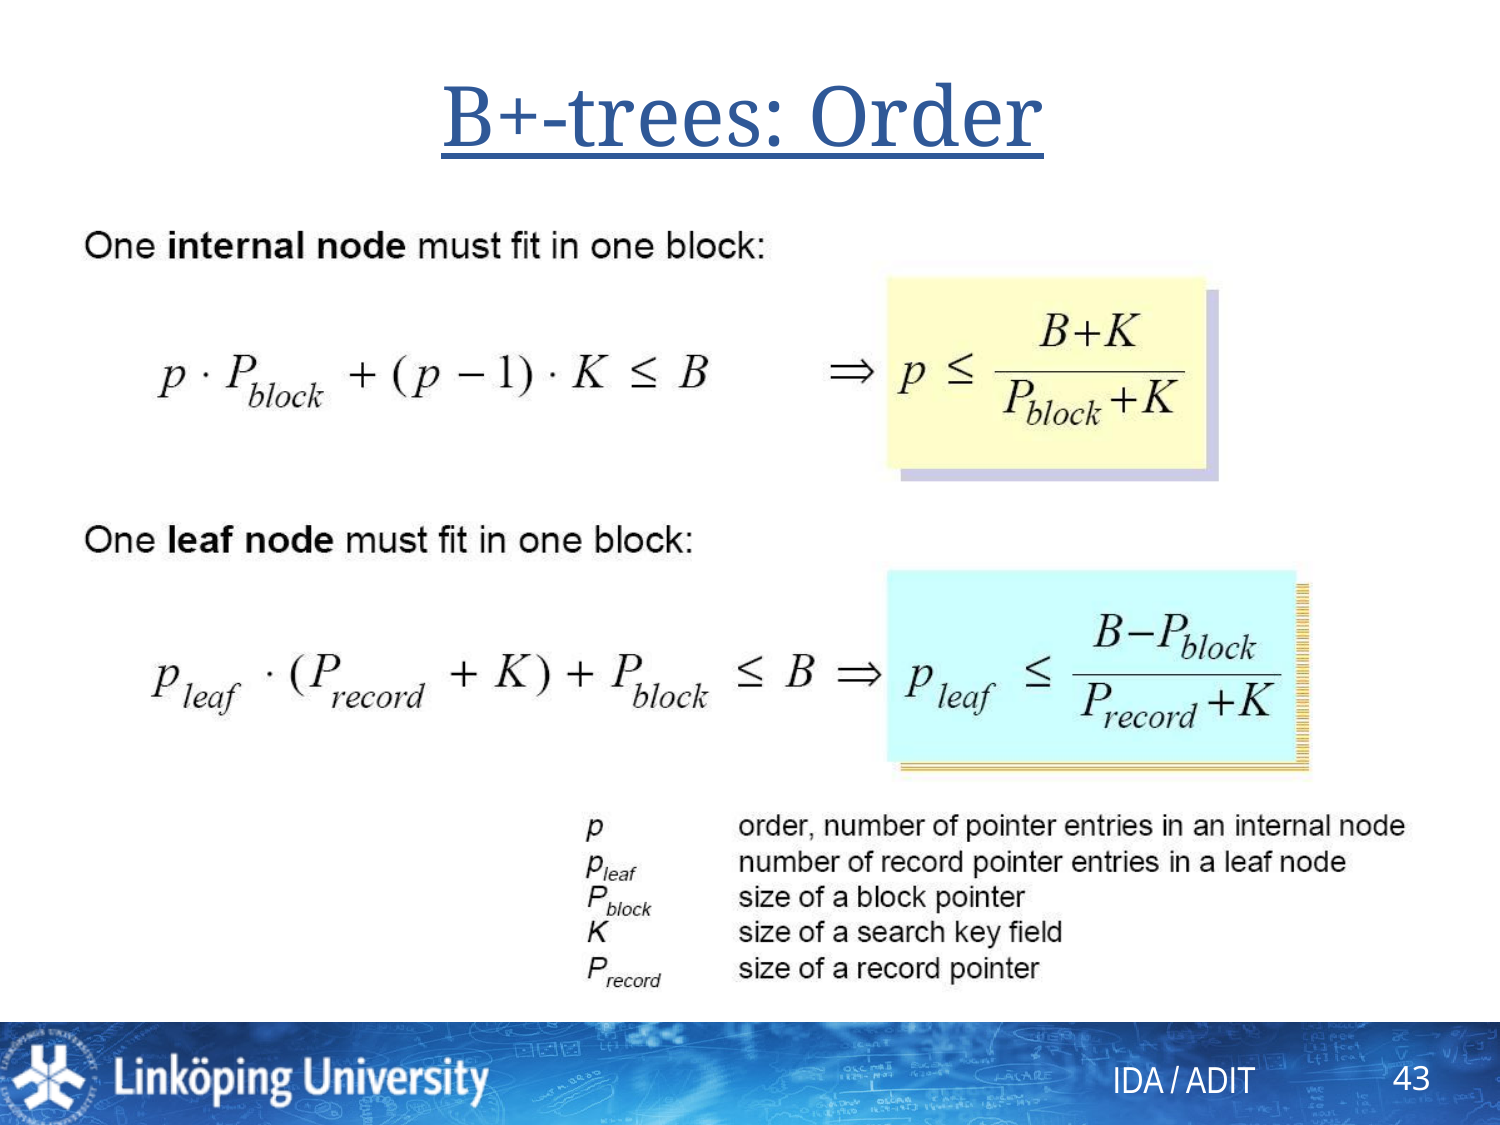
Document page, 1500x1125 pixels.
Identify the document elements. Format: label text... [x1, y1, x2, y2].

slide_number 43 [1388, 1050, 1481, 1110]
picture [70, 220, 1418, 996]
picture [0, 1022, 1500, 1125]
title B+-trees: Order [67, 30, 1418, 171]
